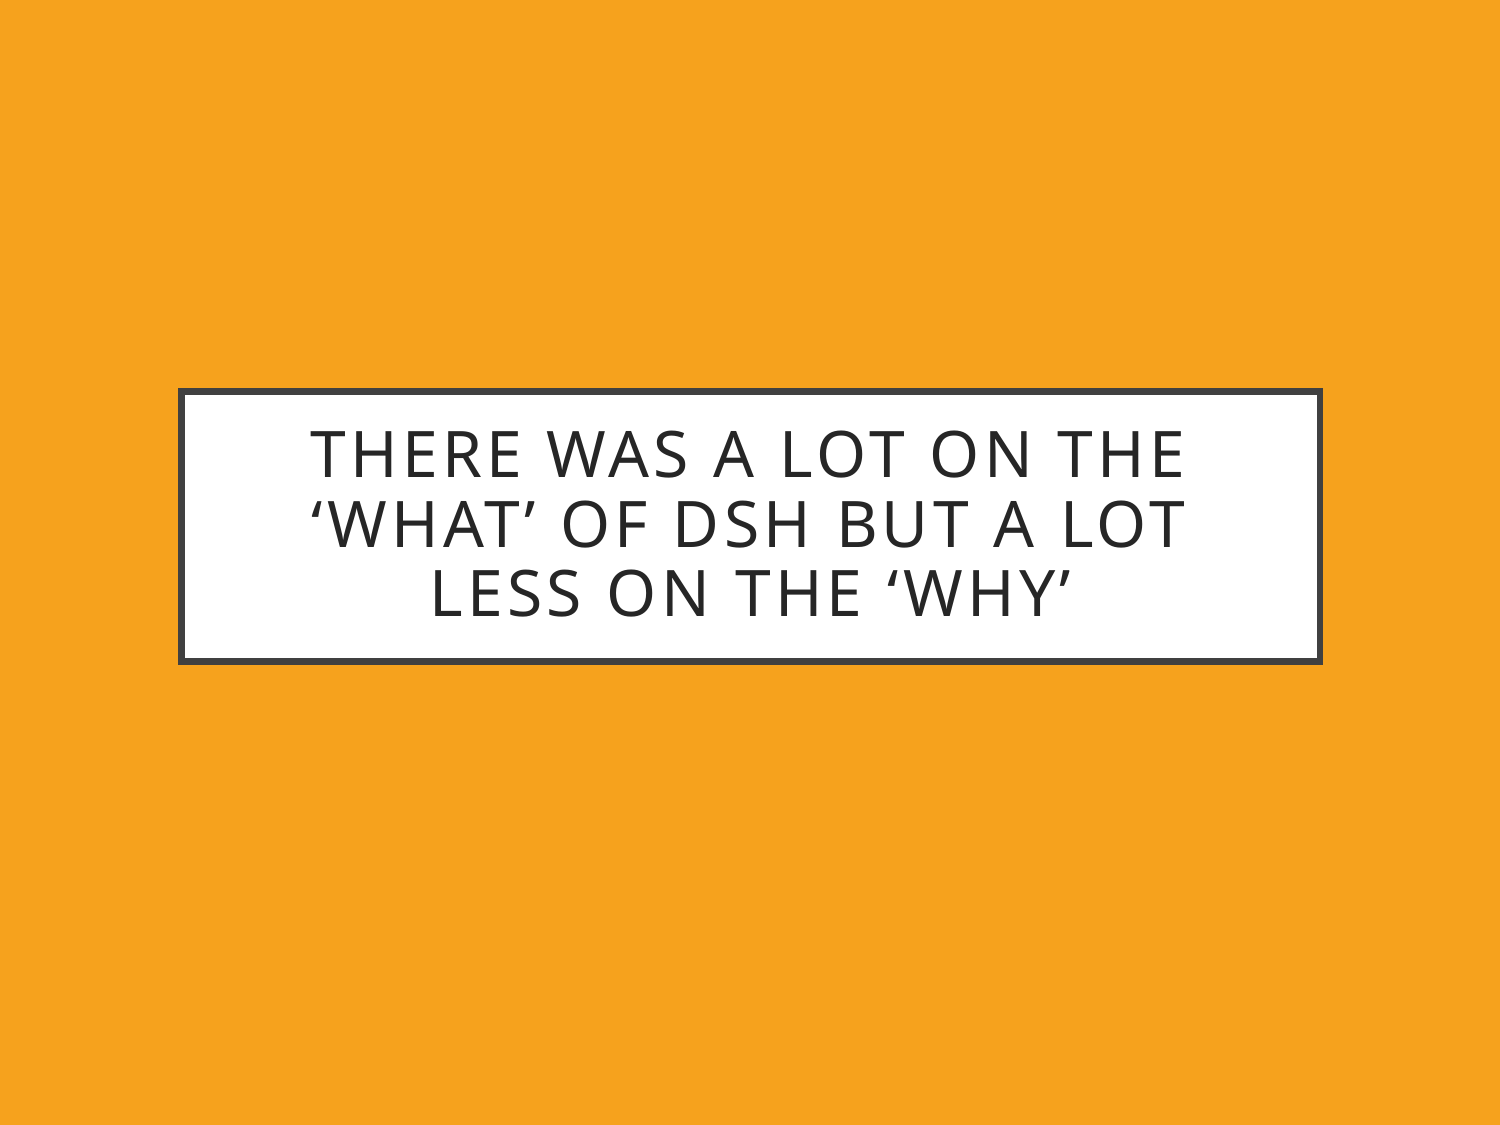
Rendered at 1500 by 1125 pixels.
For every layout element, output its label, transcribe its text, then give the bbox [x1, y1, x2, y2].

title There was a lot on the ‘what’ of DSH but a lot less on the ‘why’ [178, 388, 1323, 665]
